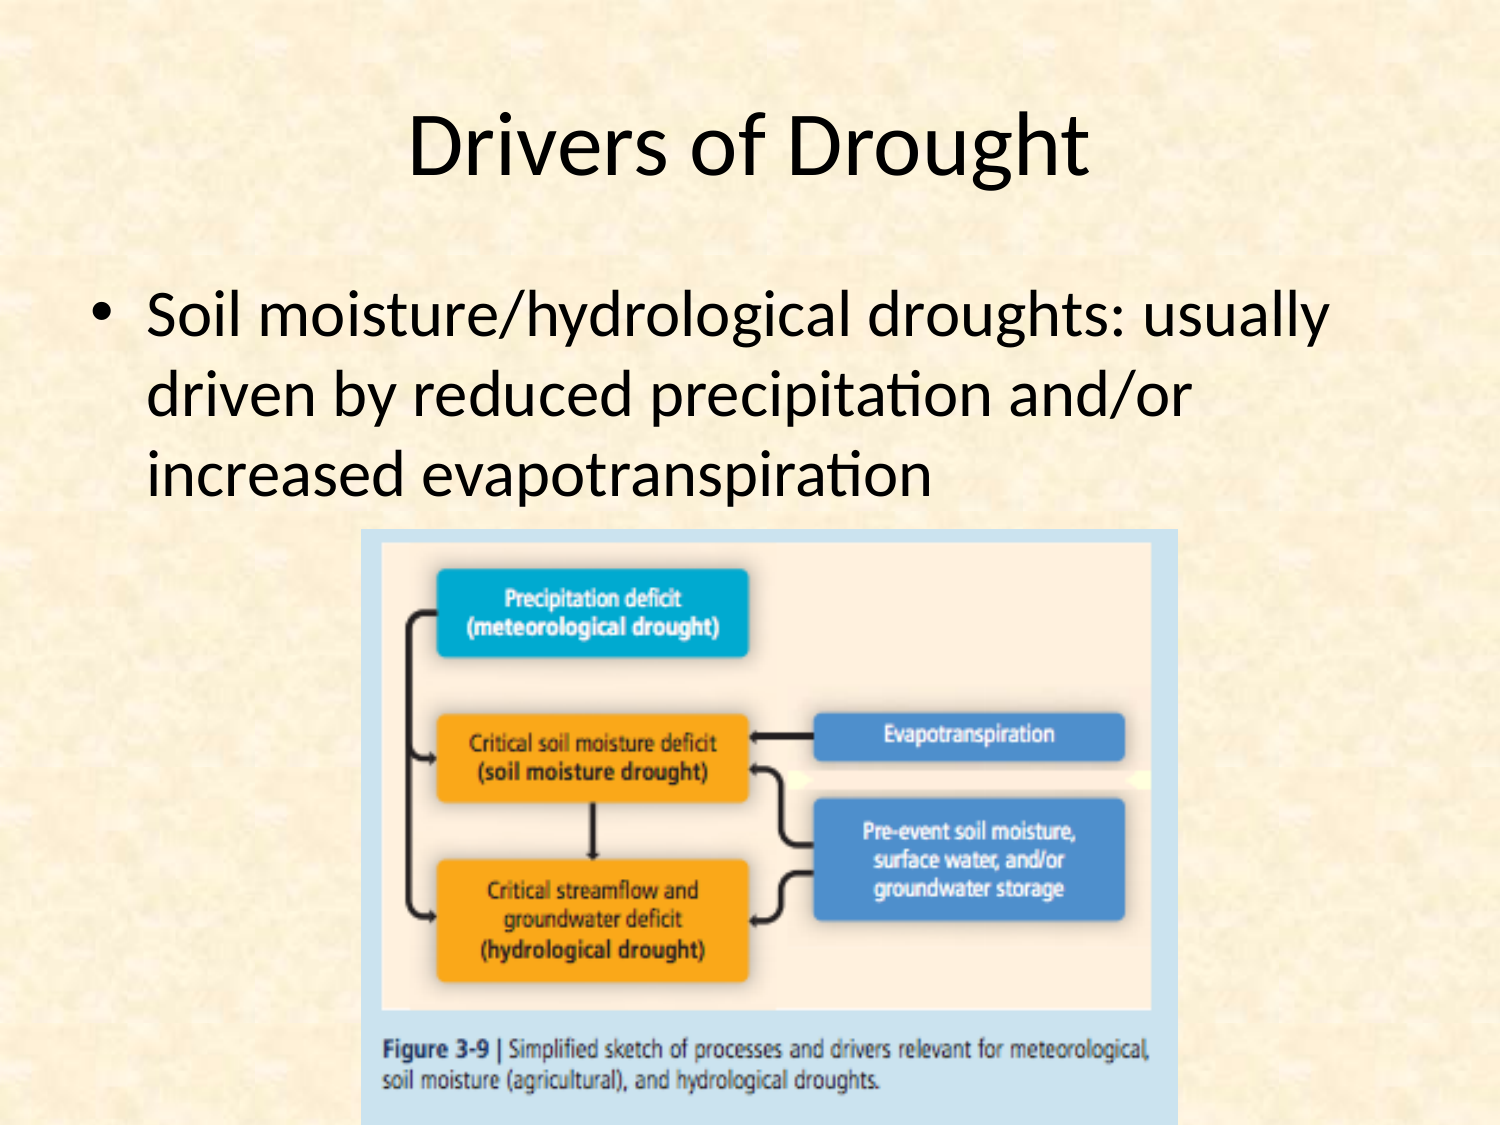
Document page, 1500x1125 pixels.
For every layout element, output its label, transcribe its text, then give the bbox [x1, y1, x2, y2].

picture [0, 0, 1500, 1125]
title Drivers of Drought [75, 45, 1425, 233]
list Soil moisture/hydrological droughts: usually driven by reduced precipitation and/or increased evapotranspiration [75, 262, 1425, 1005]
